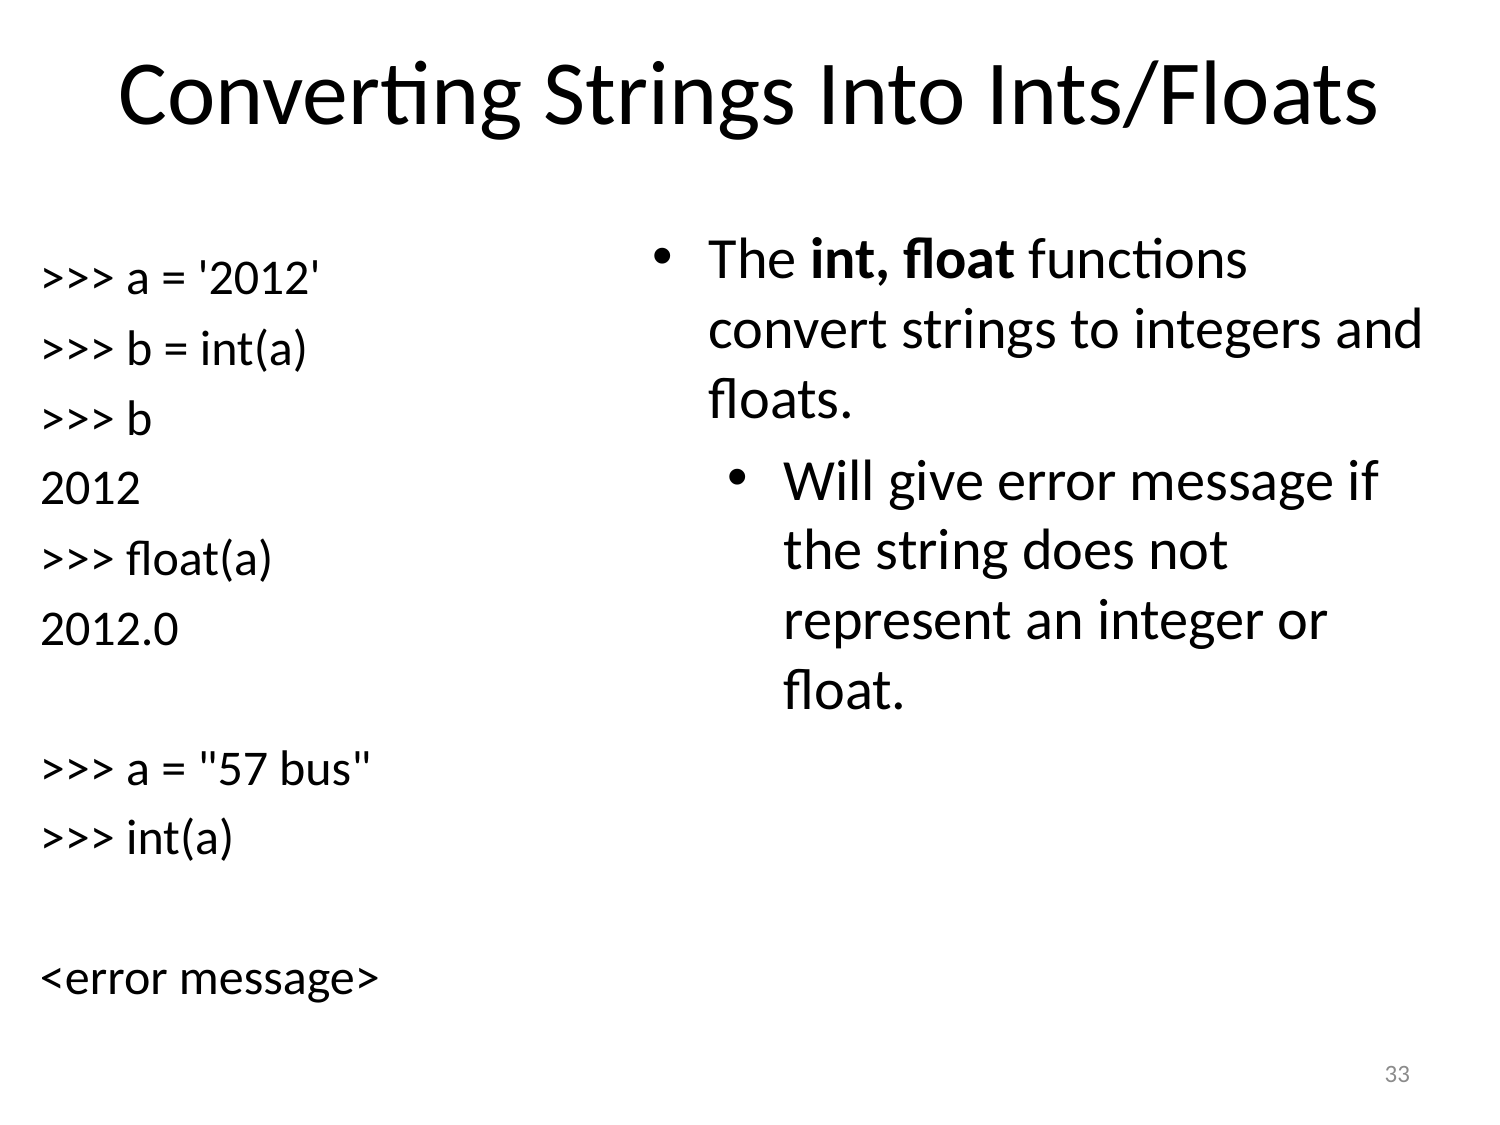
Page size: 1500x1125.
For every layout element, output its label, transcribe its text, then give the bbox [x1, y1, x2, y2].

title Converting Strings Into Ints/Floats [75, 12, 1425, 163]
slide_number 33 [1074, 1042, 1425, 1103]
list >>> a = '2012' >>> b = int(a) >>> b 2012 >>> float(a) 2012.0 >>> a = "57 bus" >>> int(a) <error message> [24, 237, 638, 980]
text_box The int, float functions convert strings to integers and floats. Will give error message if the string does not represent an integer or float. [637, 212, 1450, 955]
